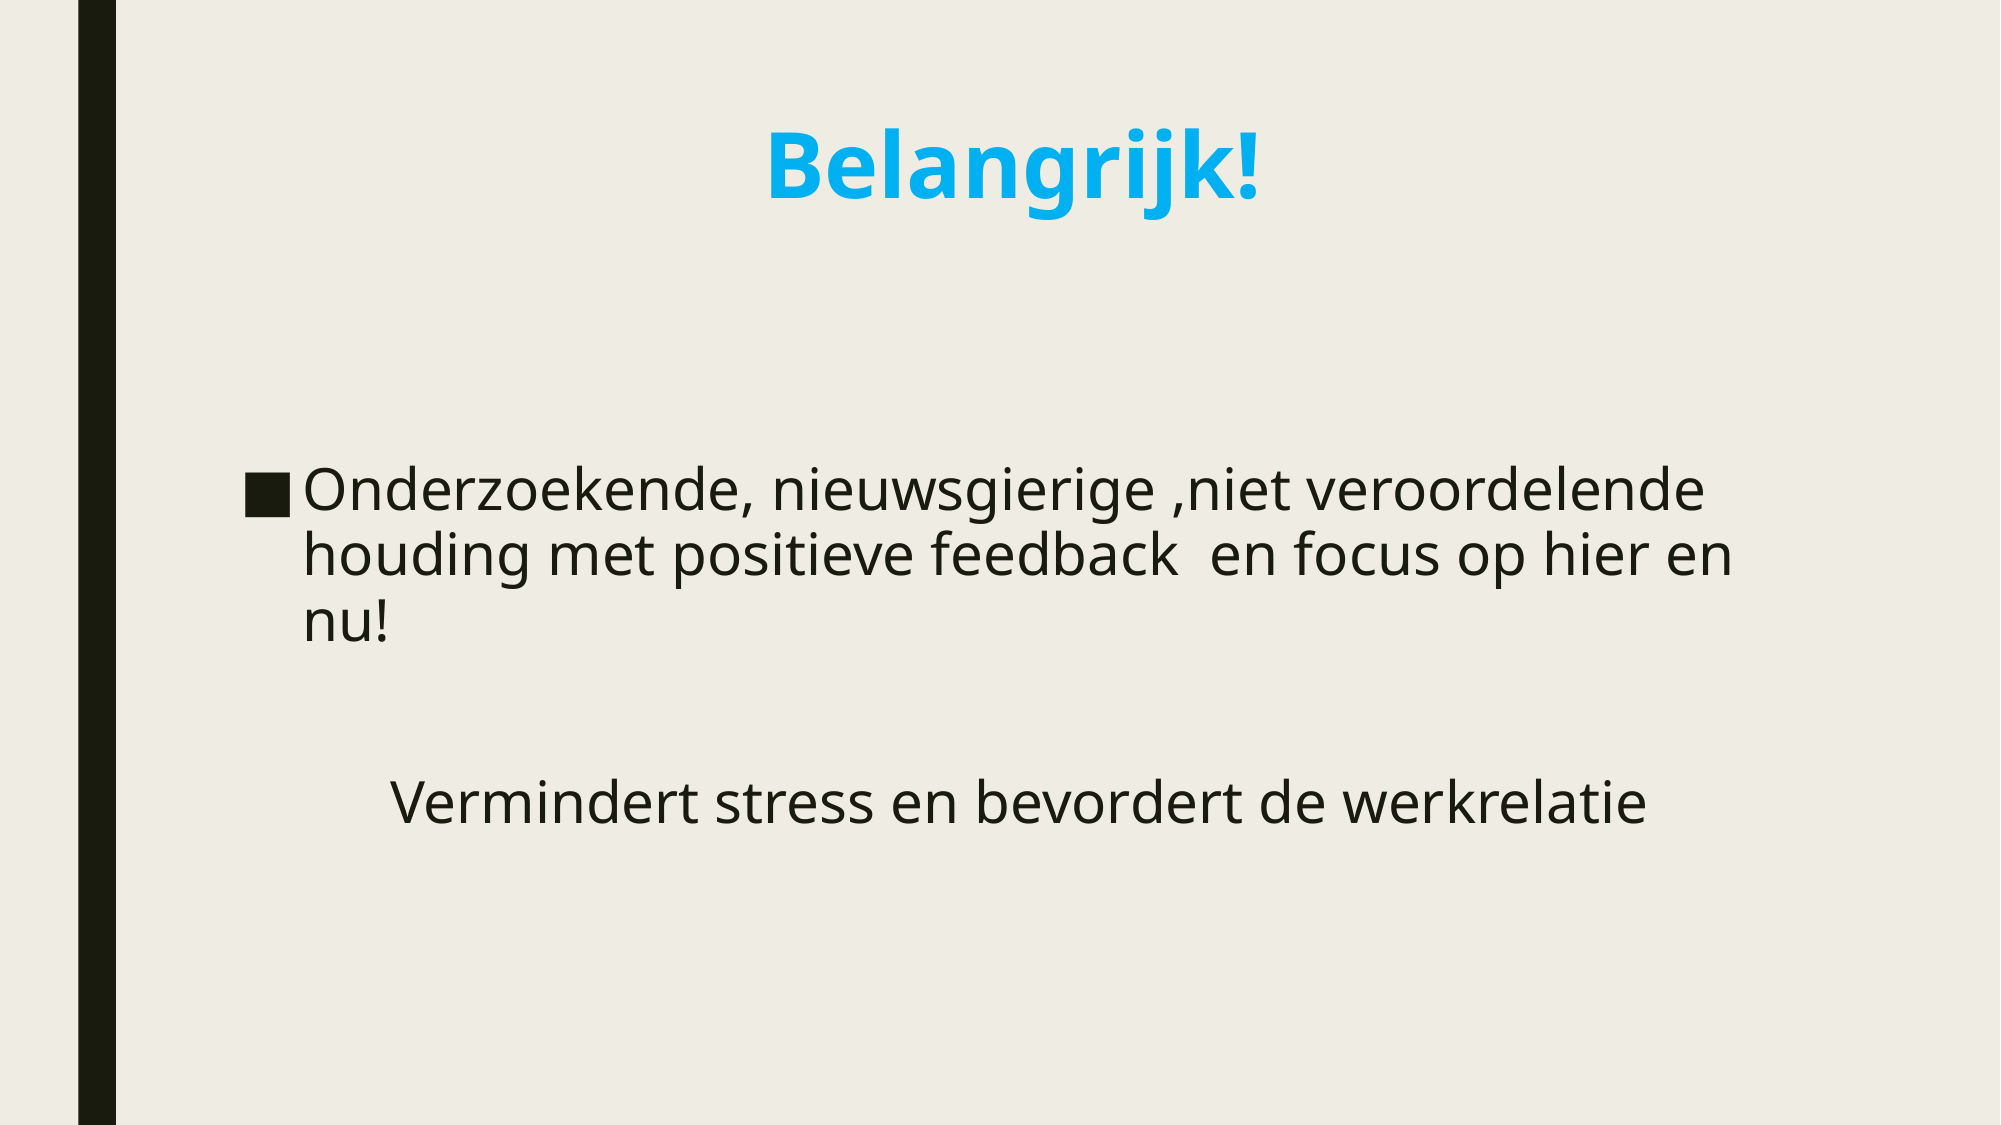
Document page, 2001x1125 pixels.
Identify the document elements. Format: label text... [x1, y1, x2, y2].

list Onderzoekende, nieuwsgierige ,niet veroordelende houding met positieve feedback en focus op hier en nu! Vermindert stress en bevordert de werkrelatie [225, 375, 1800, 963]
title Belangrijk! [225, 112, 1800, 357]
